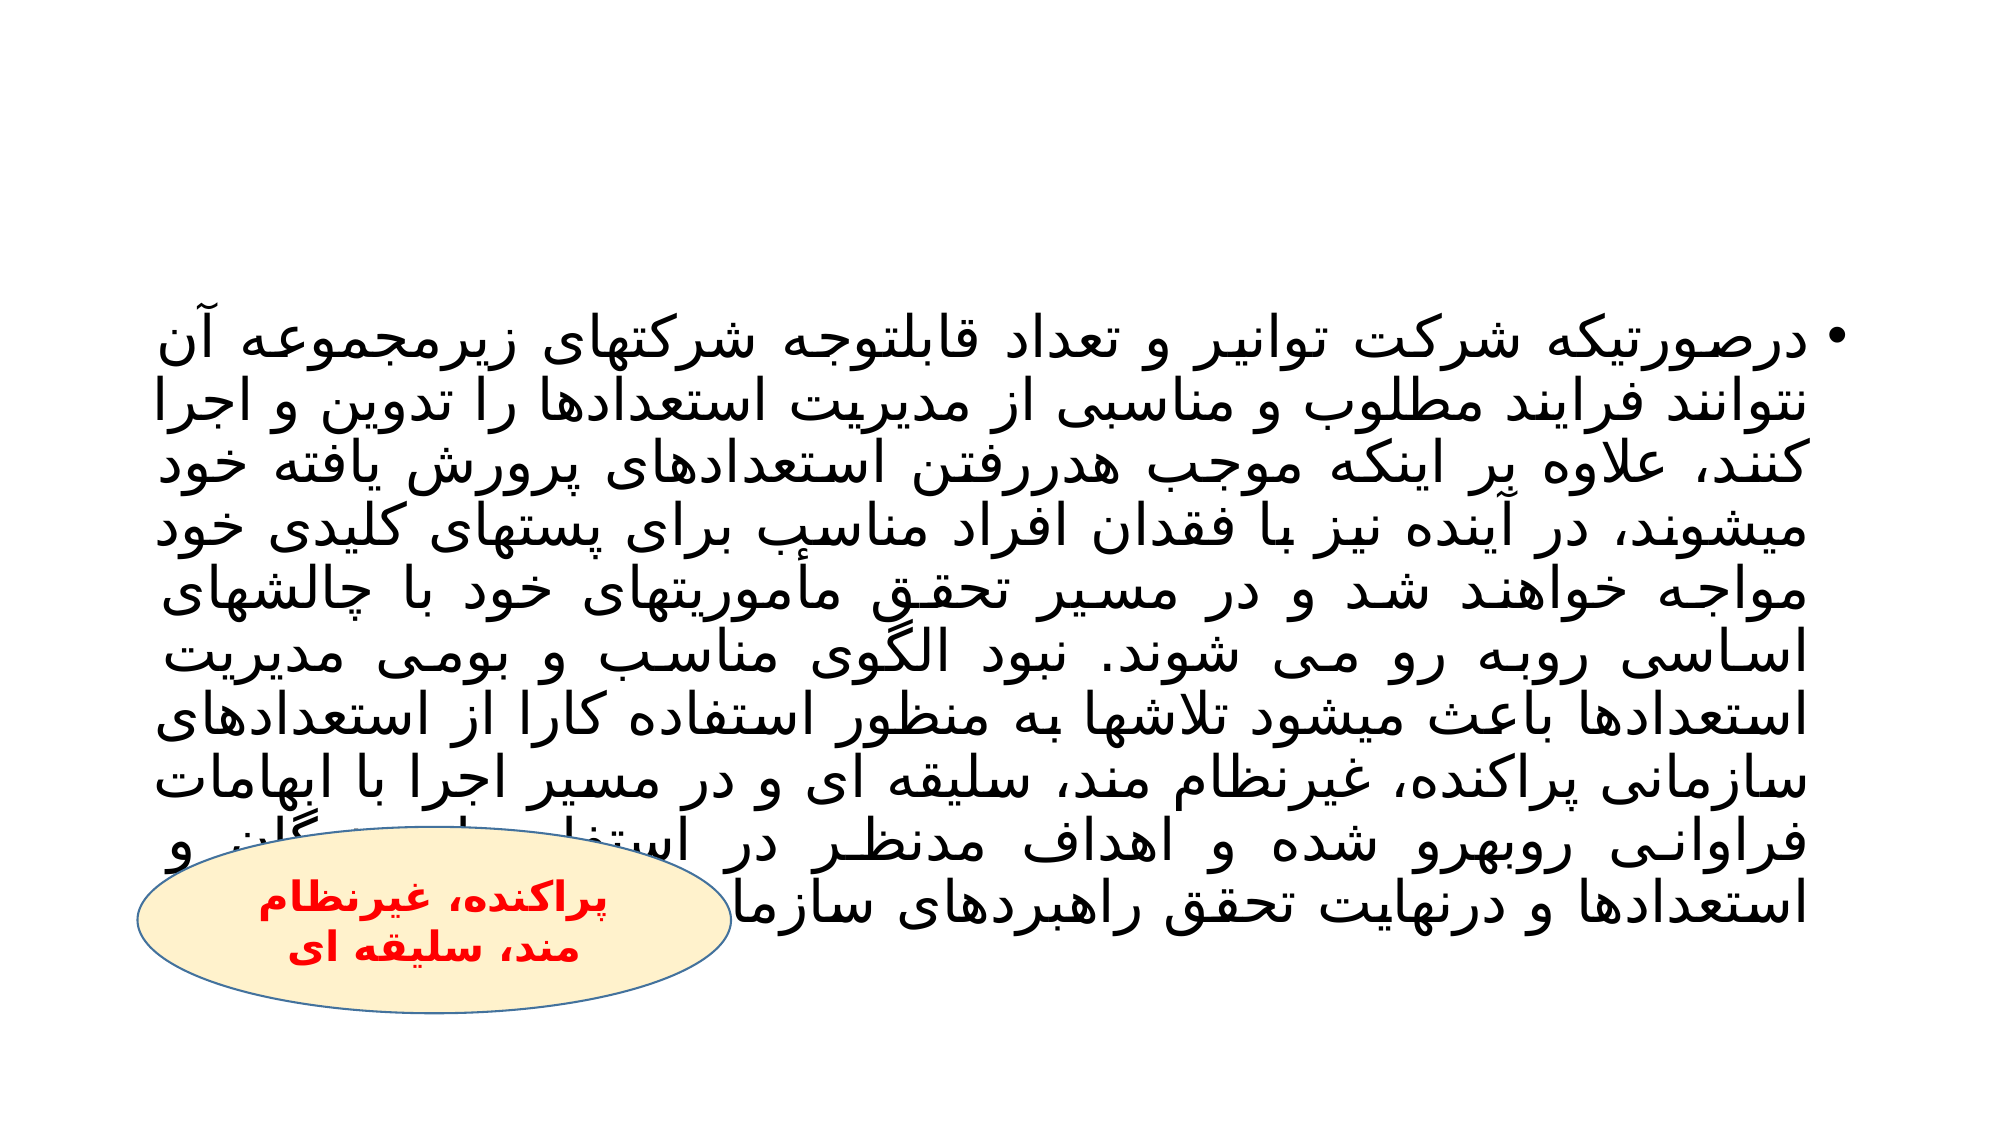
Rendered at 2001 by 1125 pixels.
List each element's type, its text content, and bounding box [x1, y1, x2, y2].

list درصورتیکه شرکت توانیر و تعداد قابلتوجه شرکتهای زیرمجموعه آن نتوانند فرایند مطلوب و مناسبی از مدیریت استعدادها را تدوین و اجرا کنند، علاوه بر اینکه موجب هدررفتن استعدادهای پرورش یافته خود میشوند، در آینده نیز با فقدان افراد مناسب برای پستهای کلیدی خود مواجه خواهند شد و در مسیر تحقق مأموریتهای خود با چالشهای اساسی روبه رو می شوند. نبود الگوی مناسب و بومی مدیریت استعدادها باعث میشود تلاشها به منظور استفاده کارا از استعدادهای سازمانی پراکنده، غیرنظام مند، سلیقه ای و در مسیر اجرا با ابهامات فراوانی روبهرو شده و اهداف مدنظر در استفاده از نخبگان و استعدادها و درنهایت تحقق راهبردهای سازمان با چالش مواجه شود [137, 299, 1863, 1014]
text_box پراکنده، غیرنظام مند، سلیقه ای [136, 825, 733, 1015]
